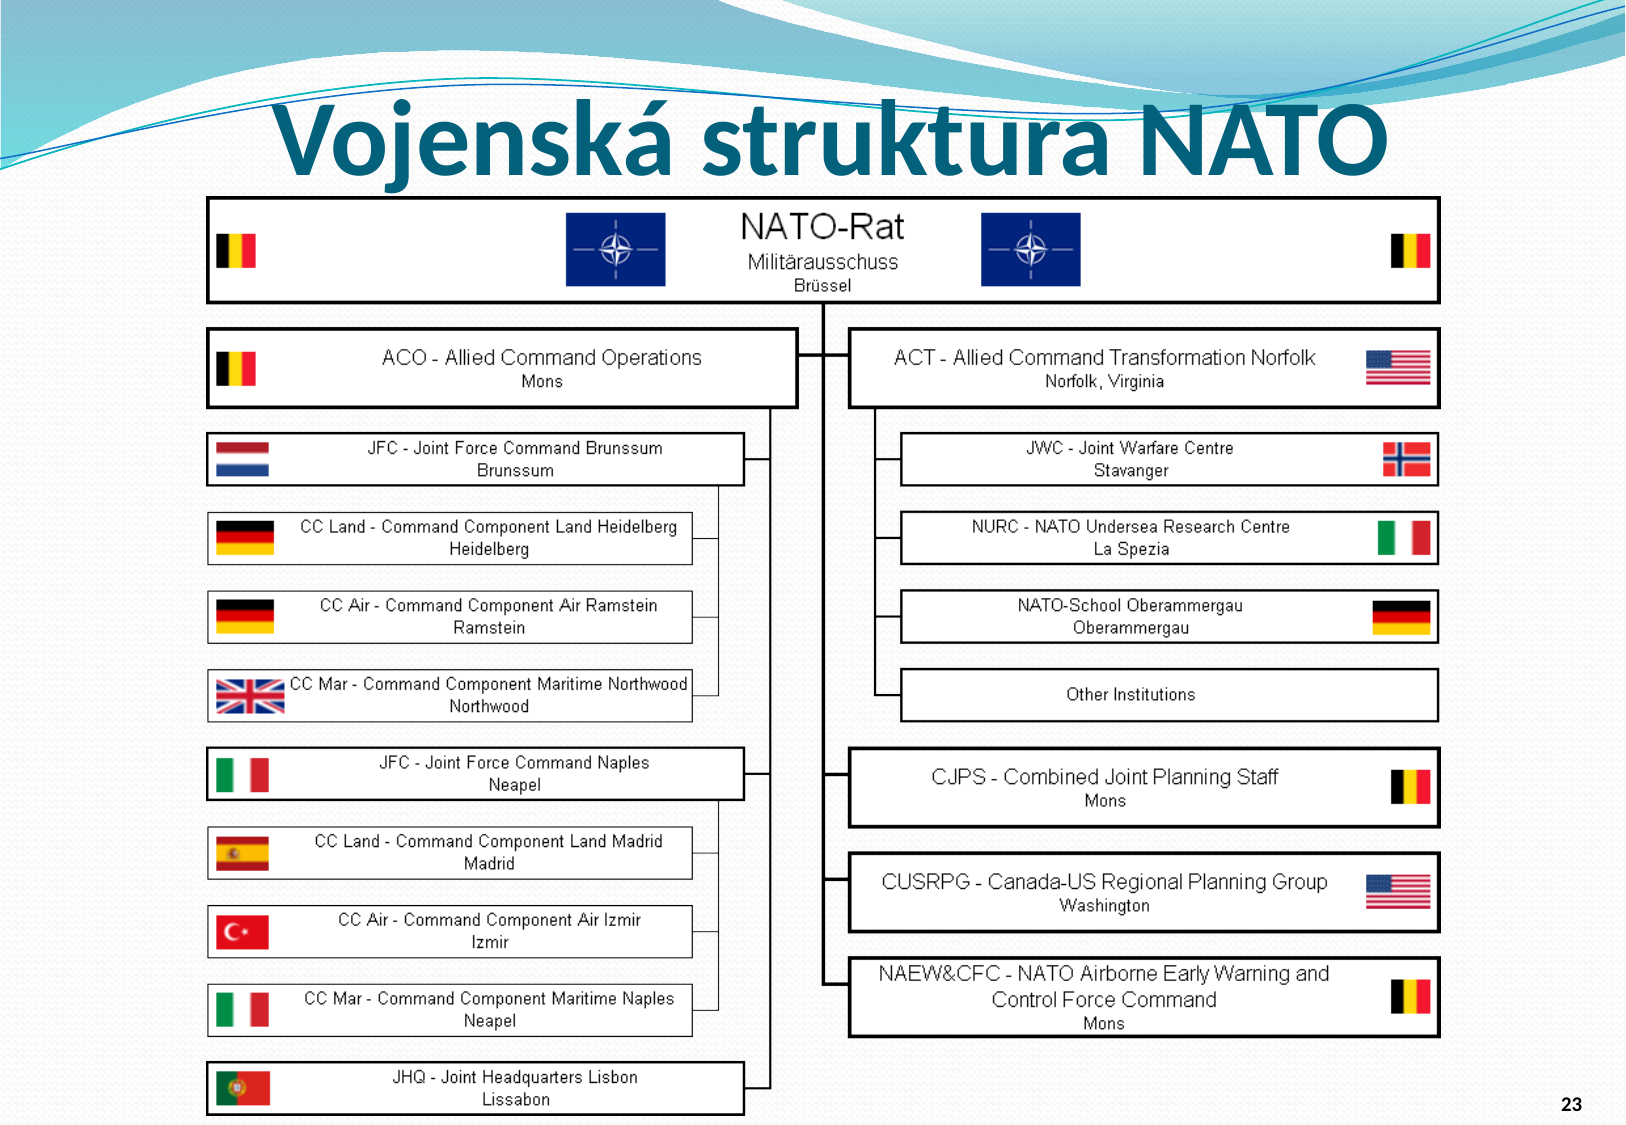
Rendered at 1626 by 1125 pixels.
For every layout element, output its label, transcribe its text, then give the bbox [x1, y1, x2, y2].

picture [205, 196, 1441, 1117]
slide_number 23 [1447, 1086, 1583, 1117]
title Vojenská struktura NATO [99, 54, 1563, 198]
